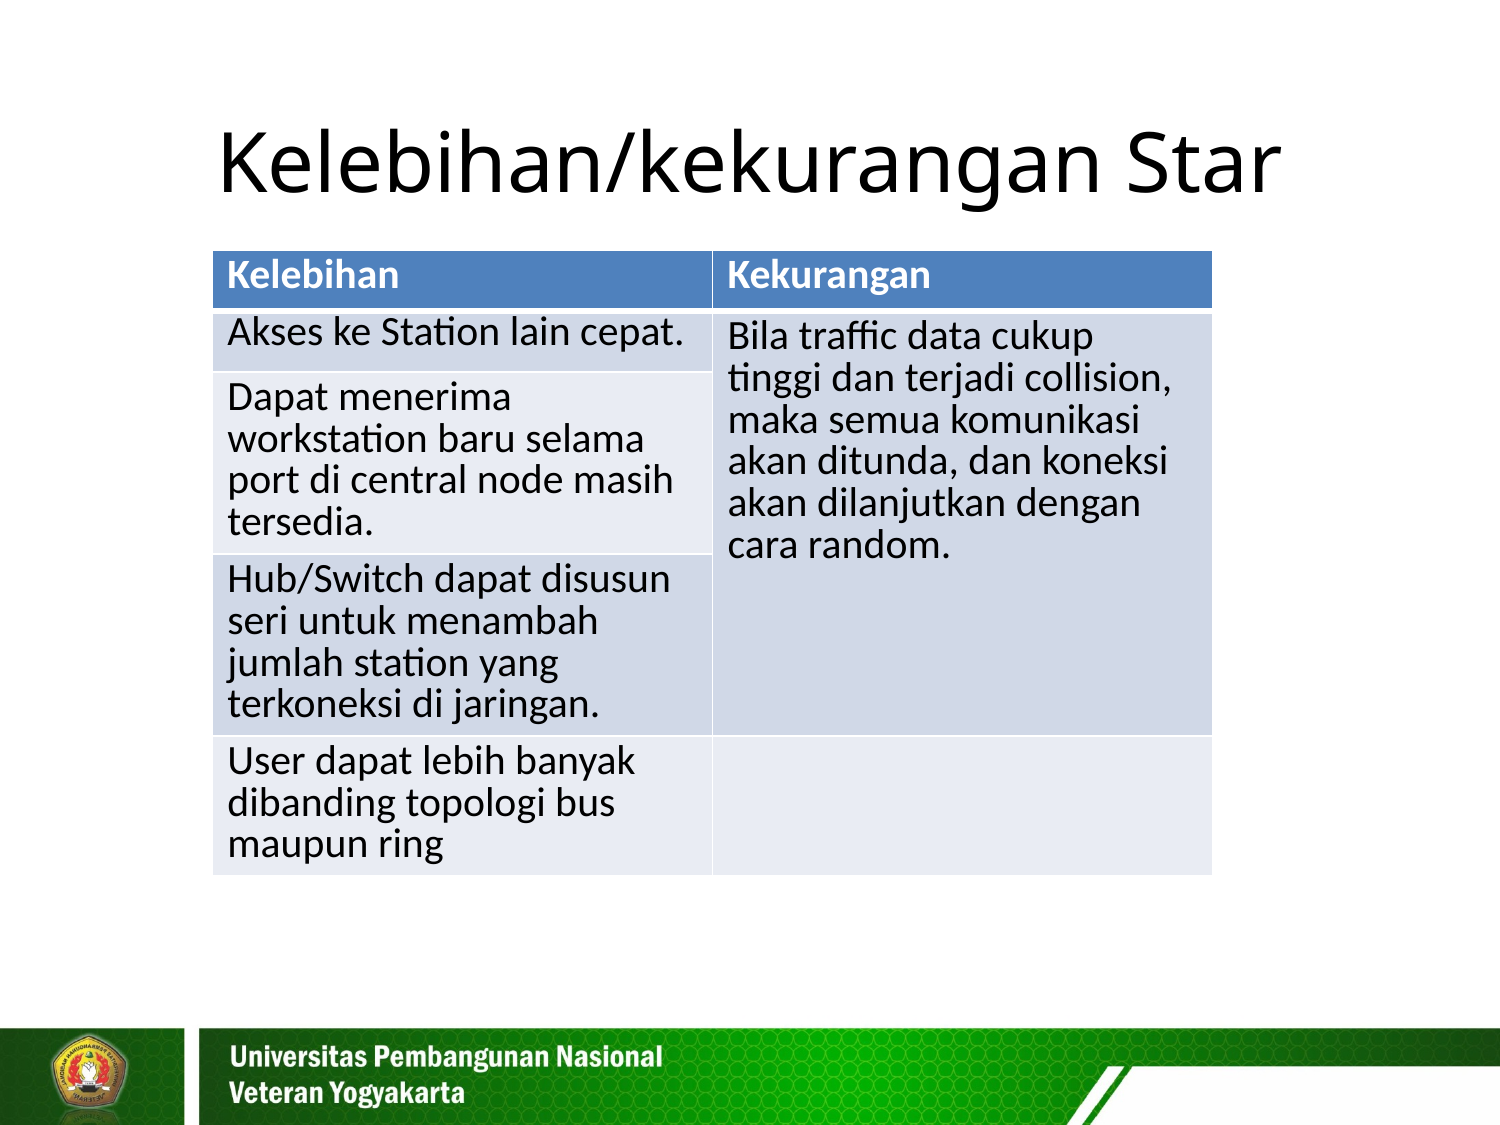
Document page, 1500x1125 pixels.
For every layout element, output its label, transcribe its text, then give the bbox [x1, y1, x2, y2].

table_header Kelebihan [213, 251, 712, 308]
title Kelebihan/kekurangan Star [75, 99, 1425, 218]
table_cell Dapat menerima workstation baru selama port di central node masih tersedia. [213, 373, 712, 553]
table_cell User dapat lebih banyak dibanding topologi bus maupun ring [213, 737, 712, 875]
table_cell Bila traffic data cukup tinggi dan terjadi collision, maka semua komunikasi akan ditunda, dan koneksi akan dilanjutkan dengan cara random. [713, 314, 1212, 735]
table_cell [713, 737, 1212, 875]
table_cell Akses ke Station lain cepat. [213, 314, 712, 371]
table_cell Hub/Switch dapat disusun seri untuk menambah jumlah station yang terkoneksi di jaringan. [213, 555, 712, 735]
table_header Kekurangan [713, 251, 1212, 308]
picture [0, 0, 1500, 1125]
